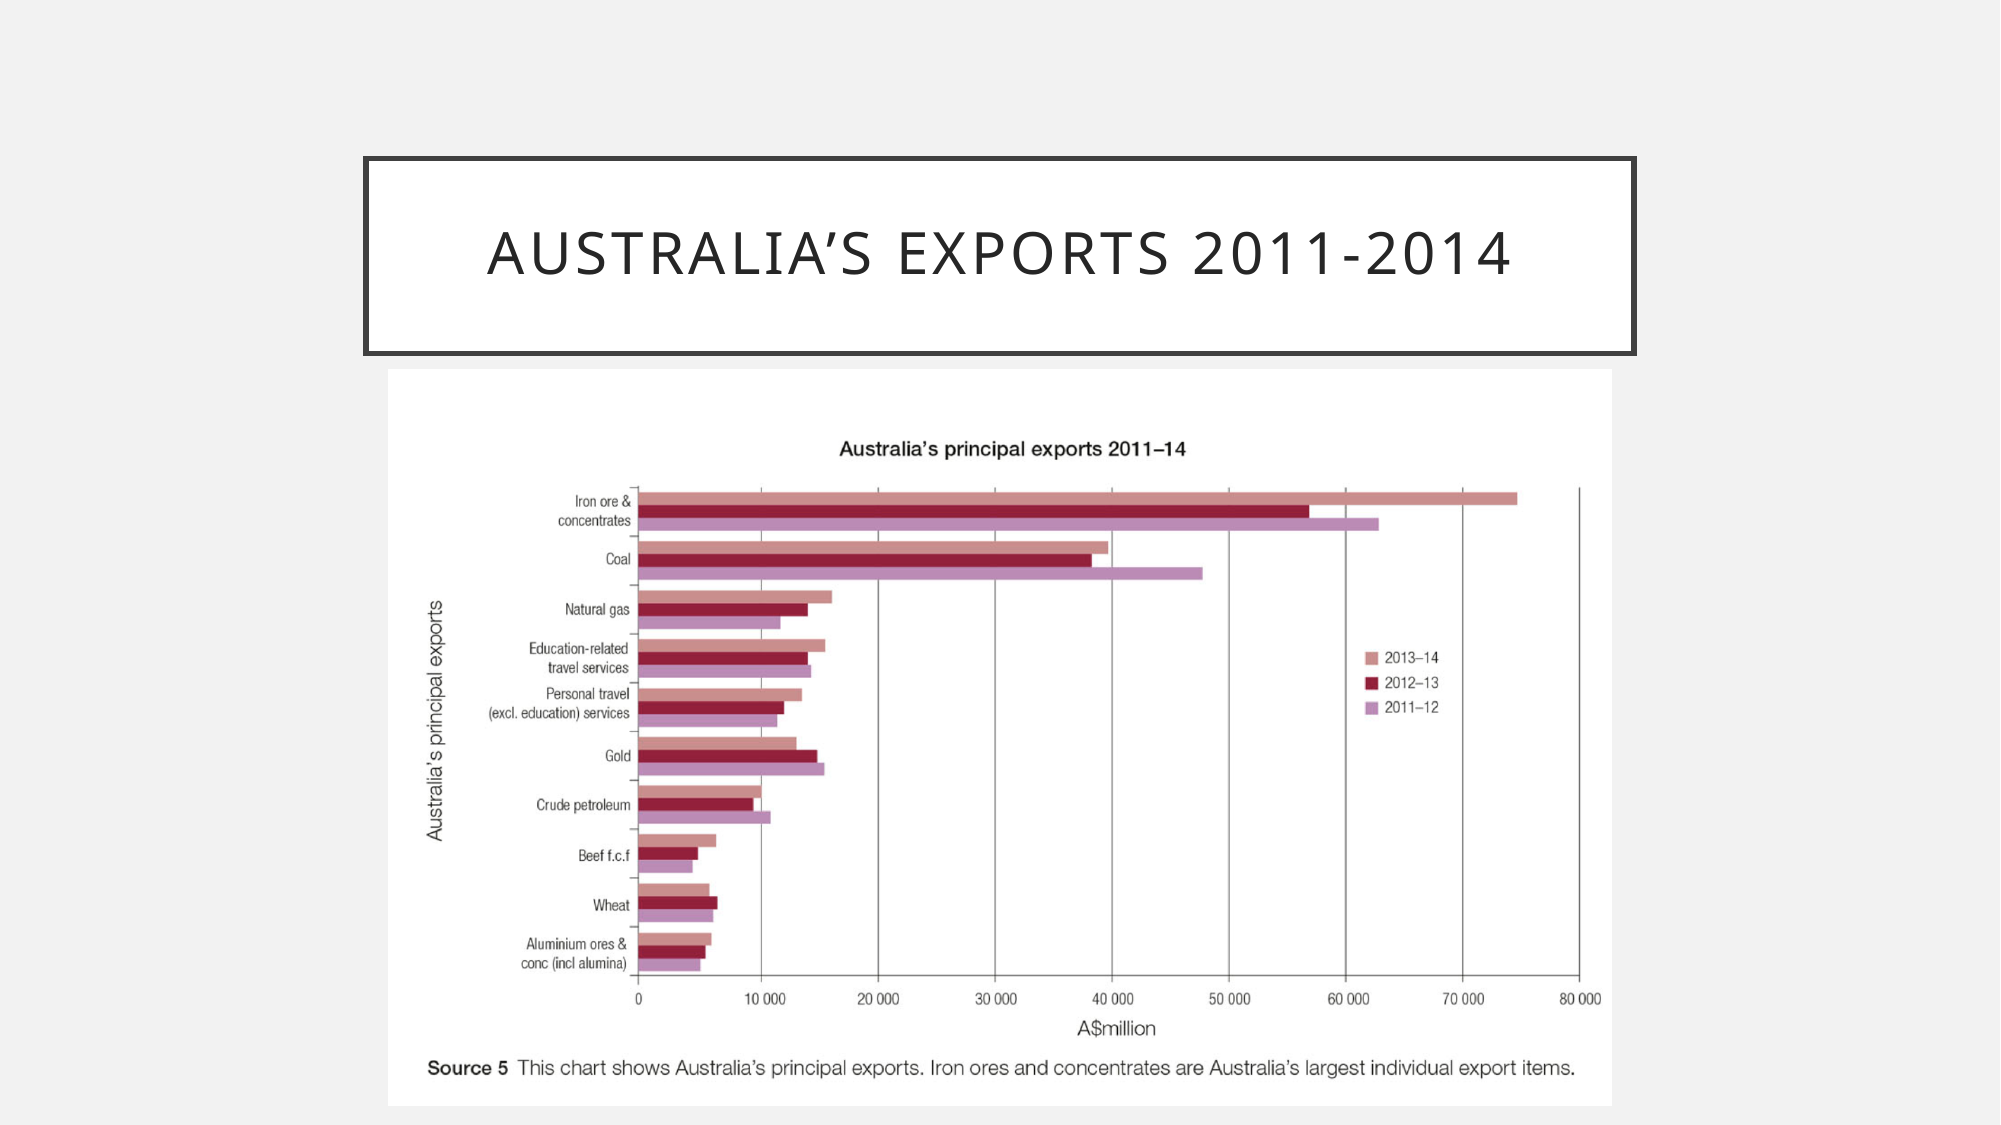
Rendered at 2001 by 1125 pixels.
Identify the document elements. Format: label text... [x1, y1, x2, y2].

title Australia’s exports 2011-2014 [363, 156, 1637, 356]
picture [388, 369, 1612, 1106]
